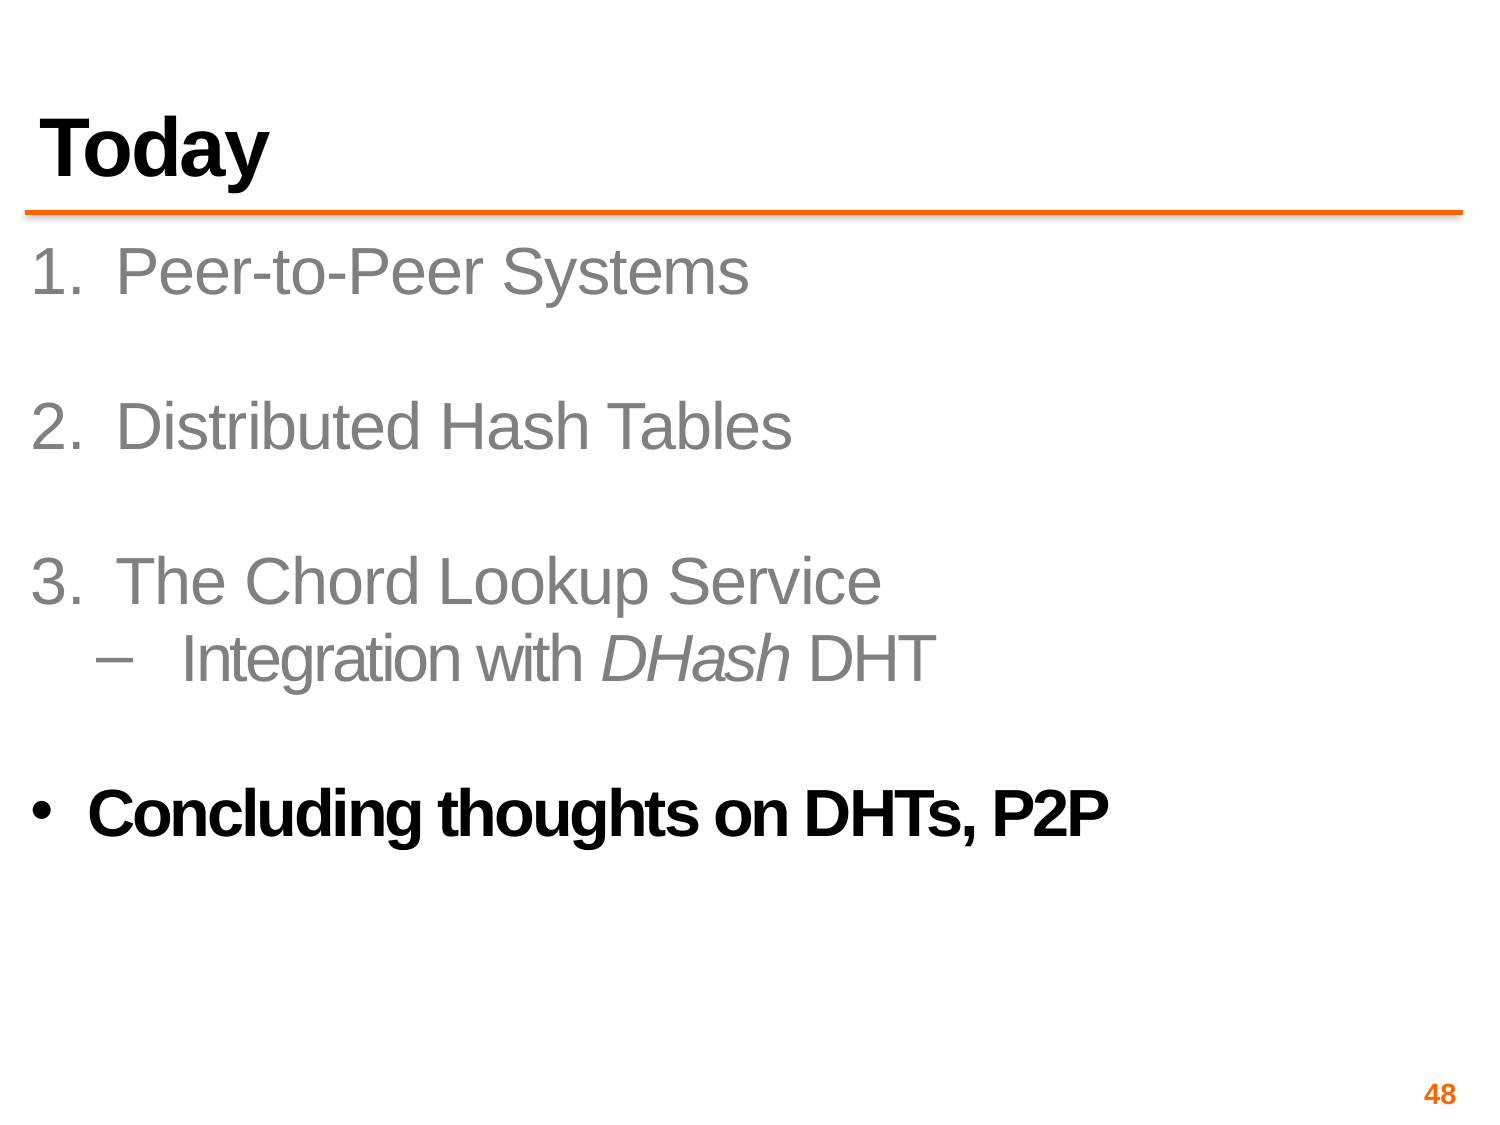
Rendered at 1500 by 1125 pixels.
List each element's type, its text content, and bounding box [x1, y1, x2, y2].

list Peer-to-Peer Systems Distributed Hash Tables The Chord Lookup Service Integration with DHash DHT Concluding thoughts on DHTs, P2P [24, 237, 1463, 1063]
slide_number 48 [1112, 1074, 1463, 1110]
title Today [24, 24, 1463, 201]
